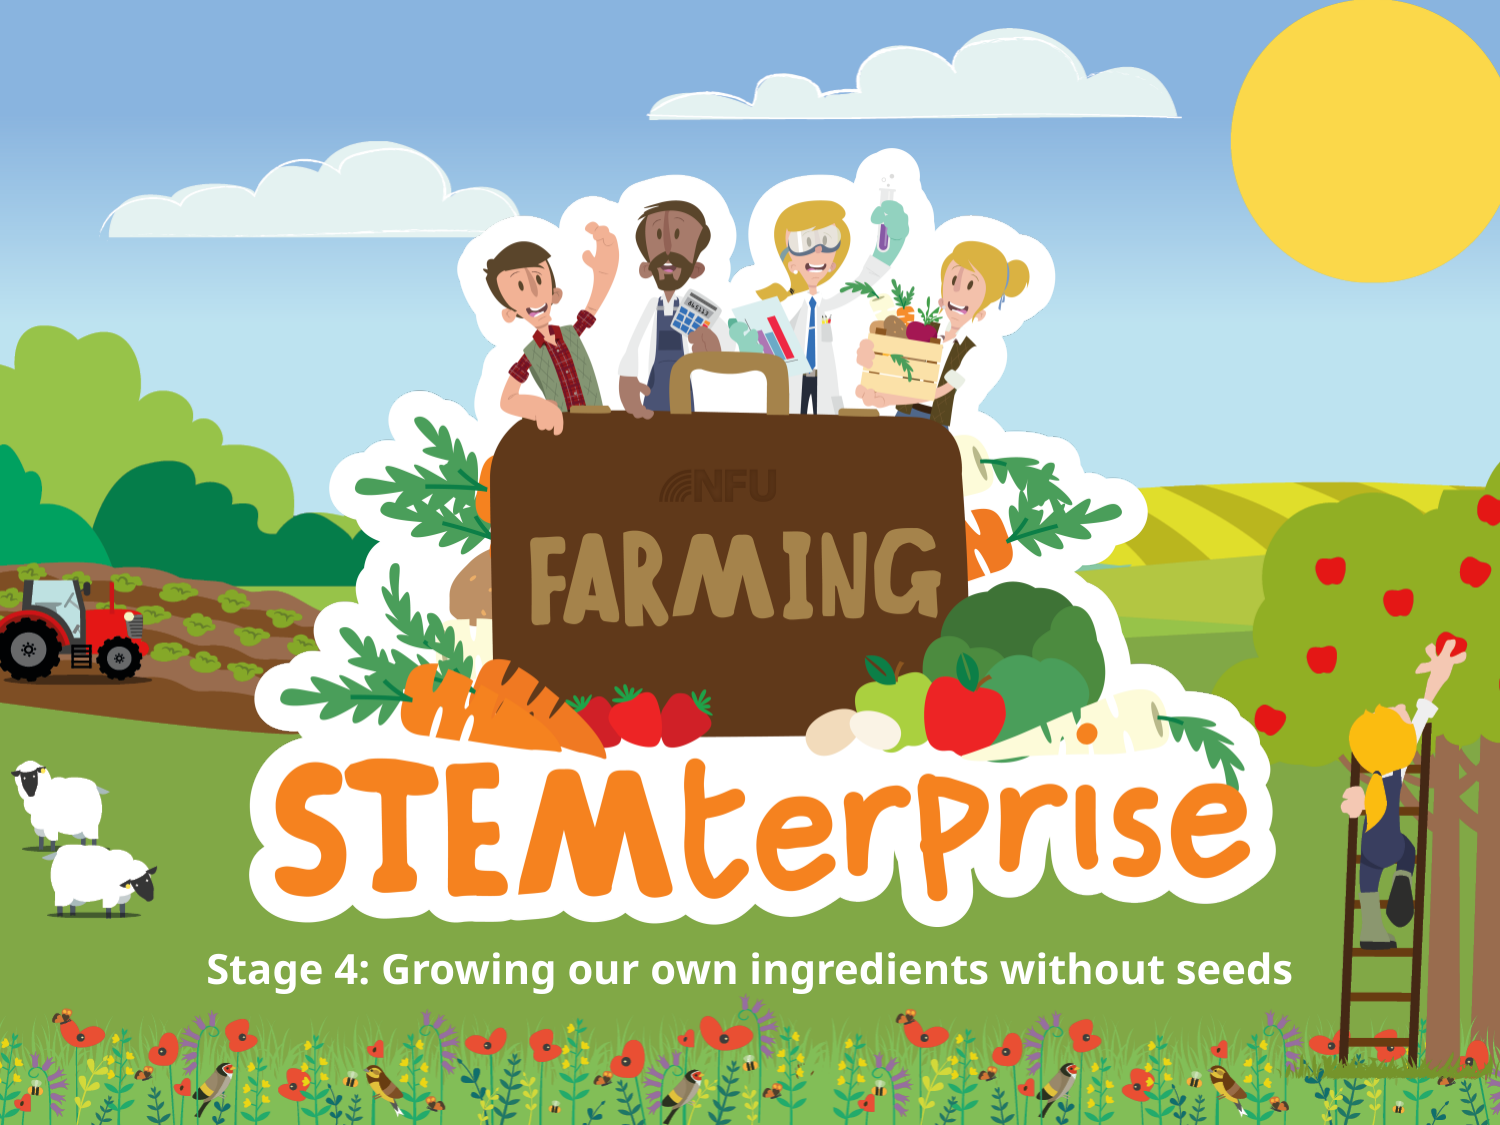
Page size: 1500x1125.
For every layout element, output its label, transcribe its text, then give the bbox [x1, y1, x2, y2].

picture [0, 0, 1500, 935]
subtitle Stage 4: Growing our own ingredients without seeds [0, 935, 1500, 1125]
